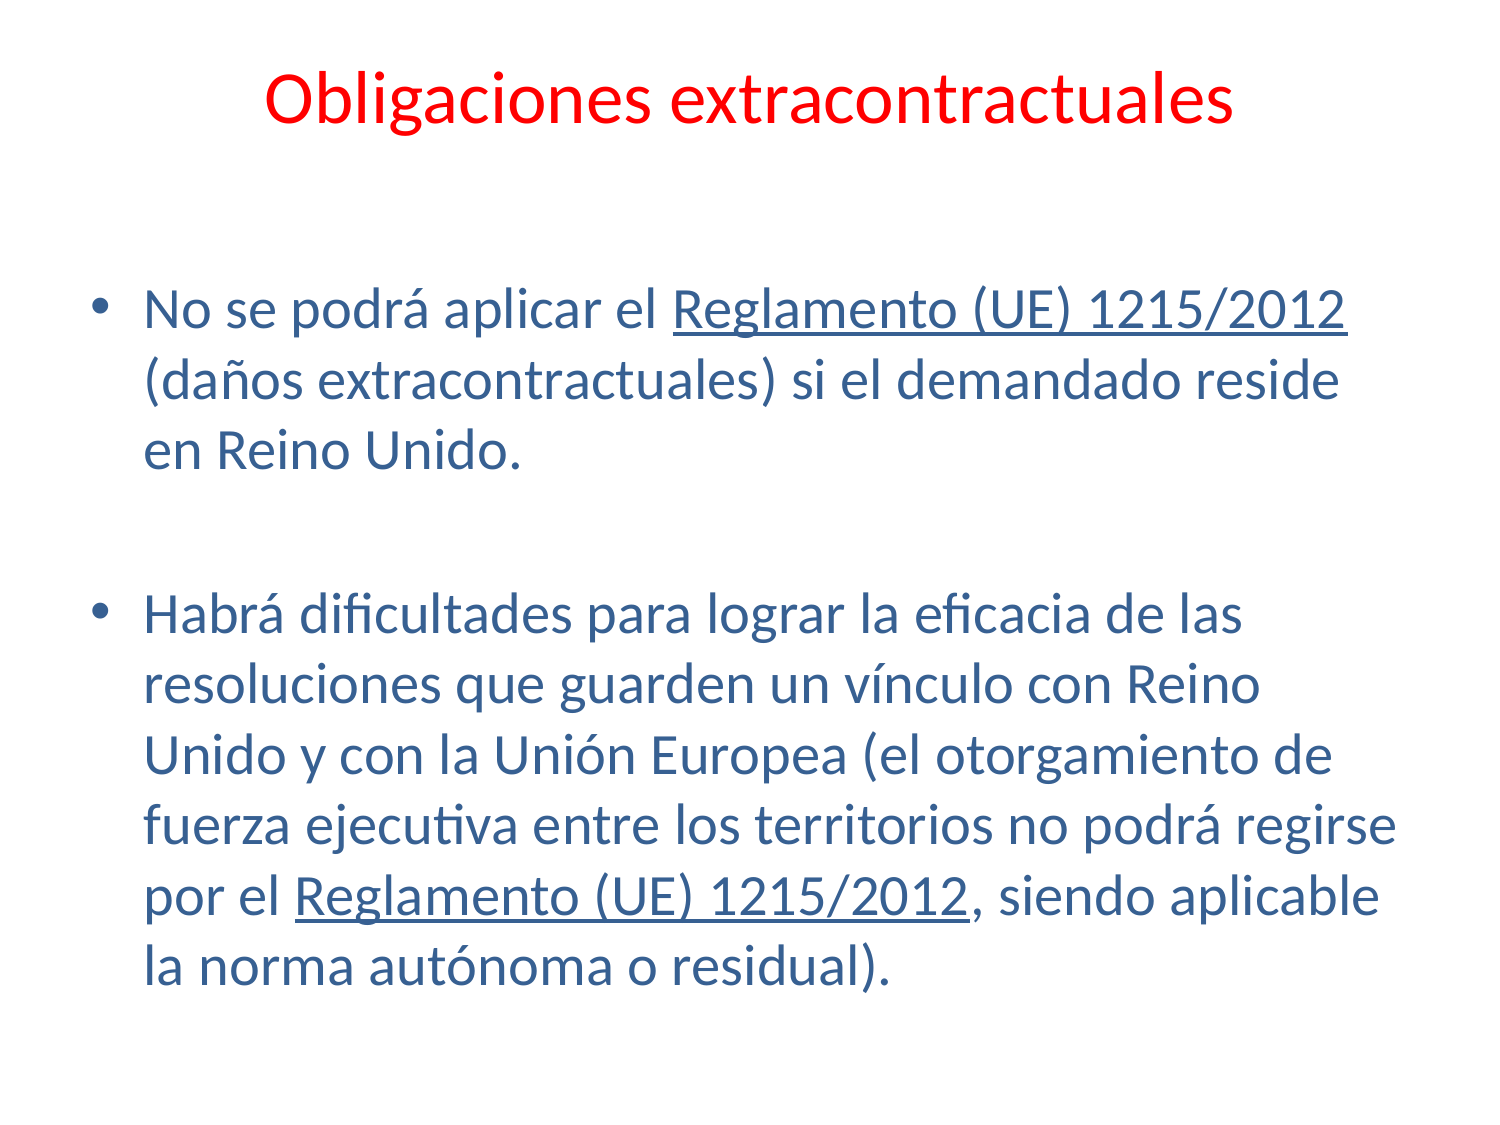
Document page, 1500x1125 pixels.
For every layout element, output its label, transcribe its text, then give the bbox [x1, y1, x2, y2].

title Obligaciones extracontractuales [75, 45, 1425, 233]
list No se podrá aplicar el Reglamento (UE) 1215/2012 (daños extracontractuales) si el demandado reside en Reino Unido. Habrá dificultades para lograr la eficacia de las resoluciones que guarden un vínculo con Reino Unido y con la Unión Europea (el otorgamiento de fuerza ejecutiva entre los territorios no podrá regirse por el Reglamento (UE) 1215/2012, siendo aplicable la norma autónoma o residual). [75, 262, 1425, 1005]
